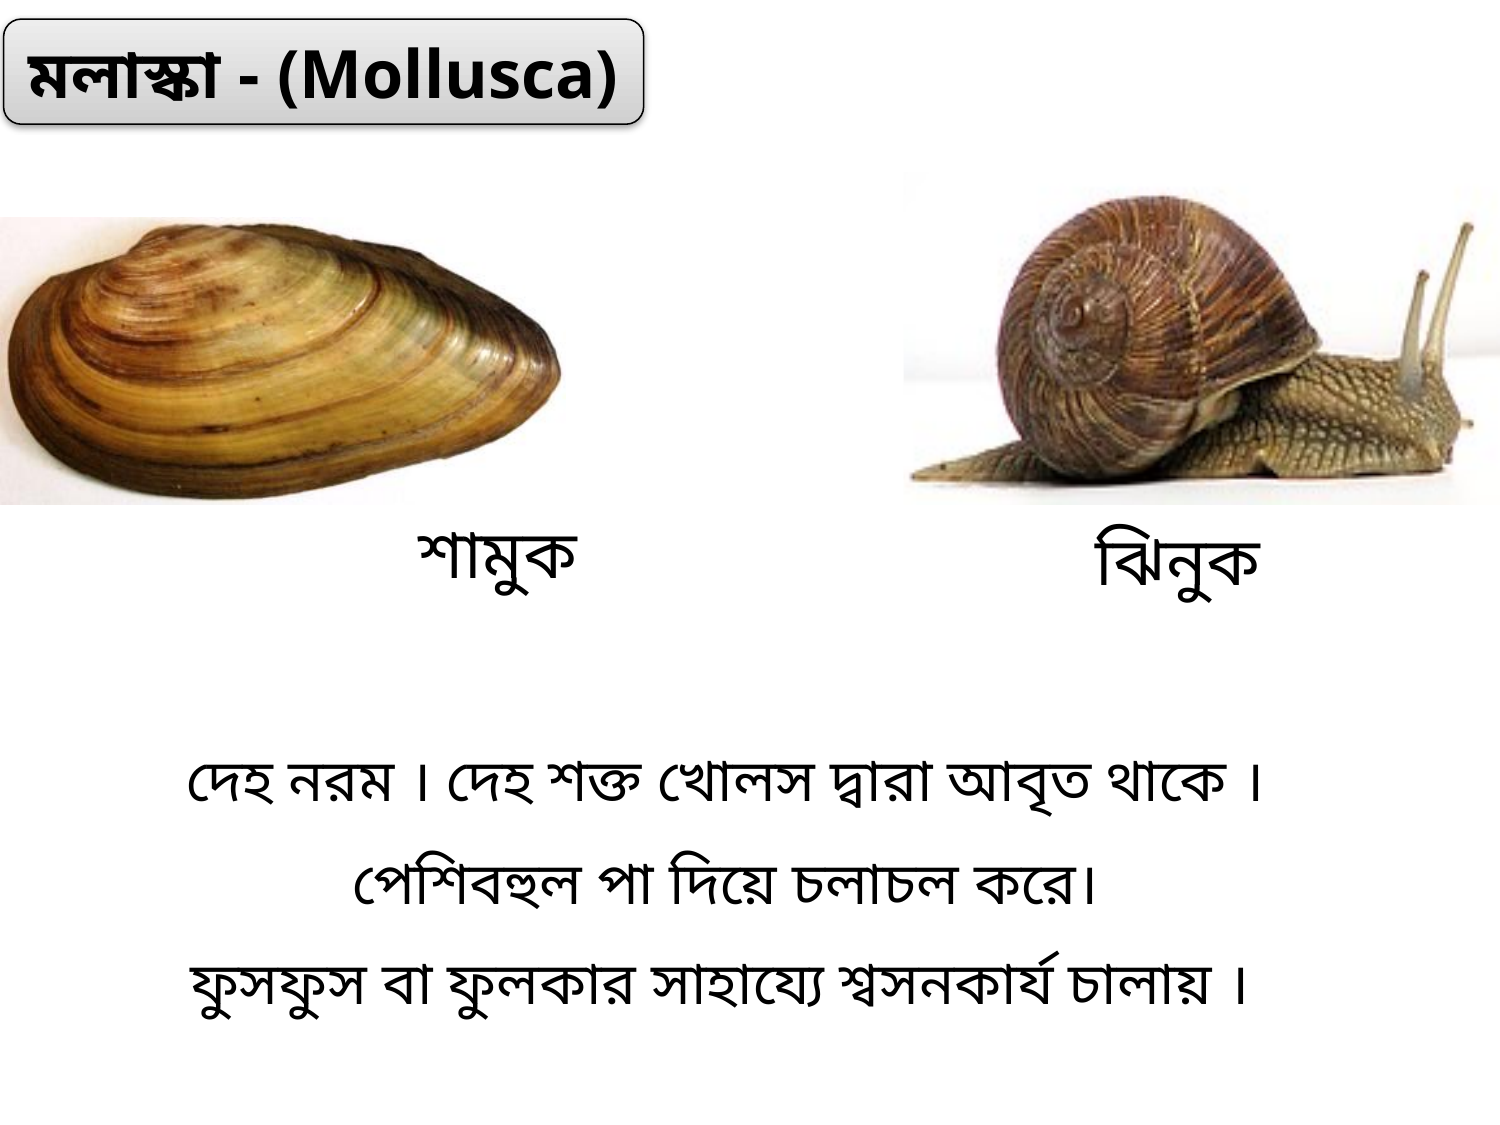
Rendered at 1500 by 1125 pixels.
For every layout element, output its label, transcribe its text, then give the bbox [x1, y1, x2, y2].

text_box ফুসফুস বা ফুলকার সাহায্যে শ্বসনকার্য চালায় । [61, 940, 1378, 1022]
text_box ঝিনুক [1080, 513, 1381, 607]
picture [0, 217, 567, 505]
text_box পেশিবহুল পা দিয়ে চলাচল করে। [67, 840, 1384, 922]
text_box শামুক [404, 504, 610, 600]
text_box মলাস্কা - (Mollusca) [2, 18, 645, 125]
picture [903, 172, 1500, 505]
text_box দেহ নরম । দেহ শক্ত খোলস দ্বারা আবৃত থাকে । [67, 738, 1384, 818]
